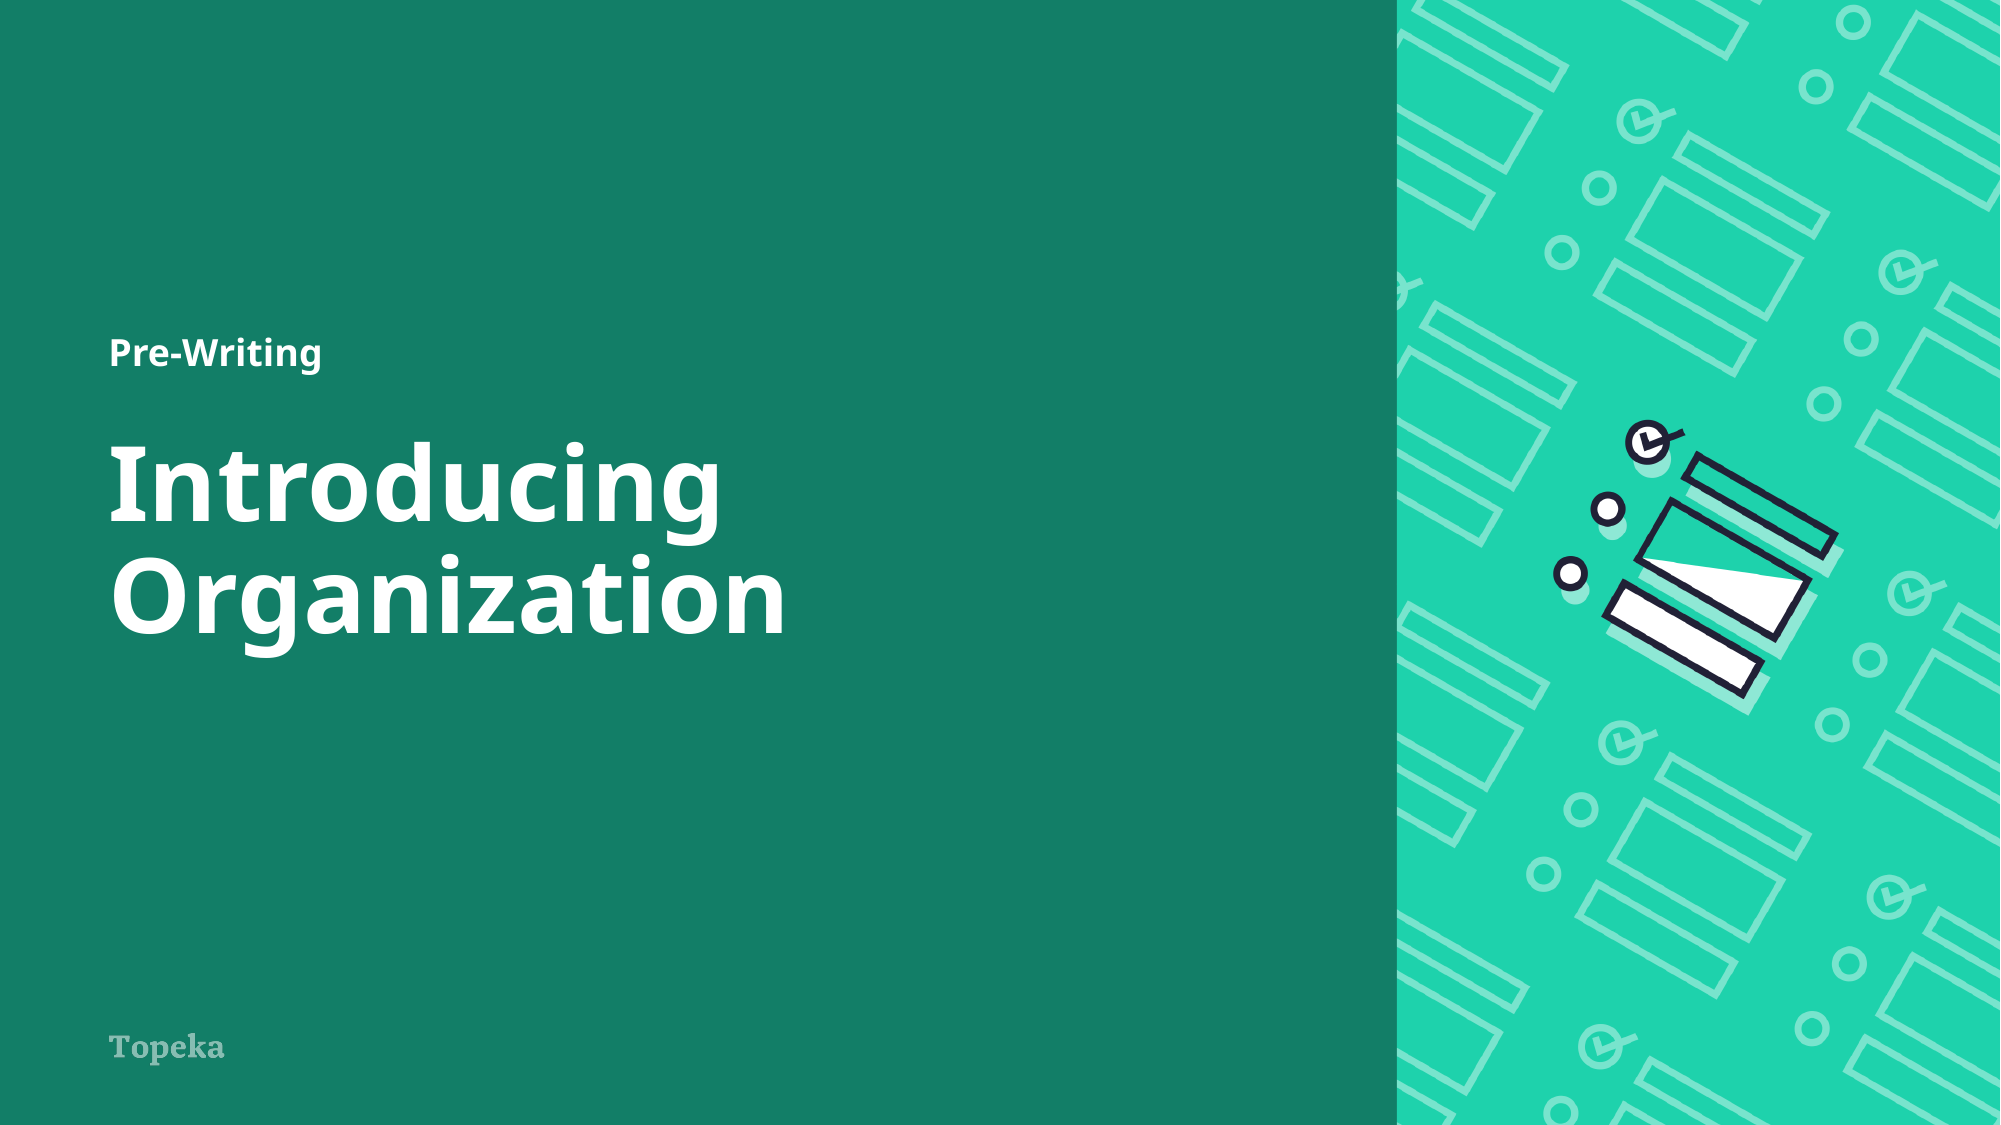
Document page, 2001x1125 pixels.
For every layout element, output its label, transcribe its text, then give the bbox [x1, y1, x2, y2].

picture [1396, 0, 2000, 1125]
subtitle Pre-Writing [108, 326, 871, 387]
picture [108, 1032, 225, 1066]
title Introducing Organization [108, 423, 1184, 816]
